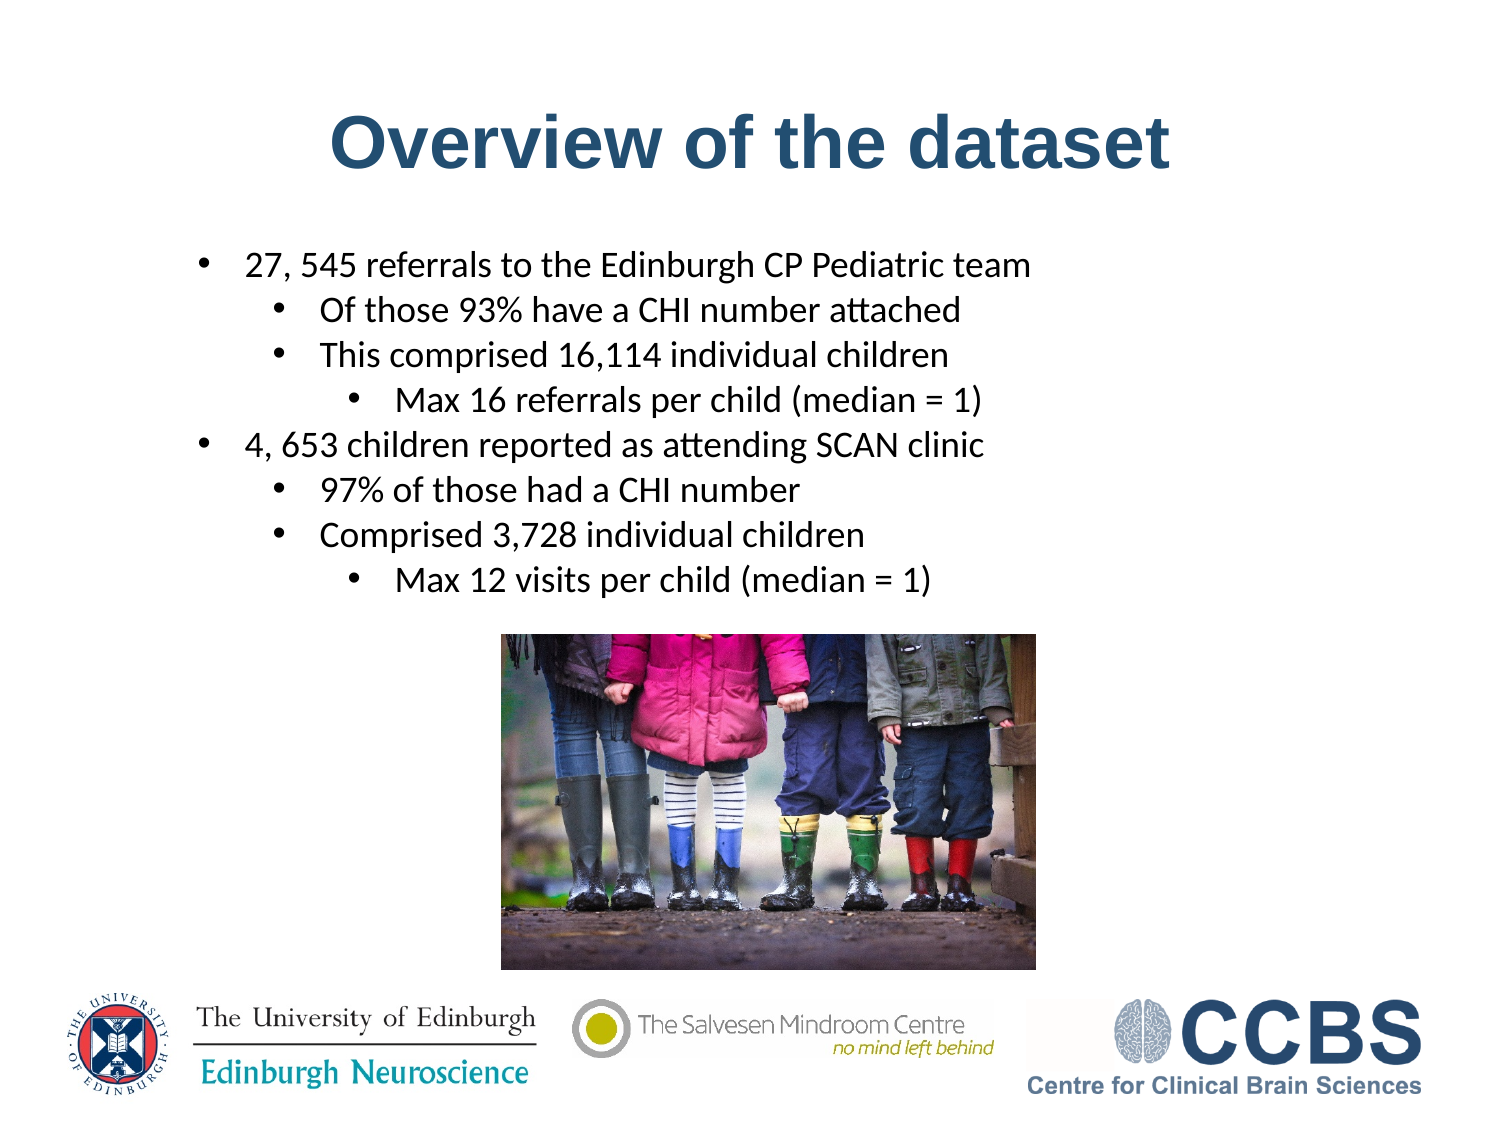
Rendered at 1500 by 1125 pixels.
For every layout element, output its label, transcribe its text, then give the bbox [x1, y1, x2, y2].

picture [67, 993, 537, 1106]
picture [1026, 999, 1421, 1094]
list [501, 633, 1036, 970]
picture [572, 999, 994, 1058]
text_box 27, 545 referrals to the Edinburgh CP Pediatric team Of those 93% have a CHI number attached This comprised 16,114 individual children Max 16 referrals per child (median = 1) 4, 653 children reported as attending SCAN clinic 97% of those had a CHI number Comprised 3,728 individual children Max 12 visits per child (median = 1) [182, 232, 1294, 653]
title Overview of the dataset [75, 45, 1425, 233]
